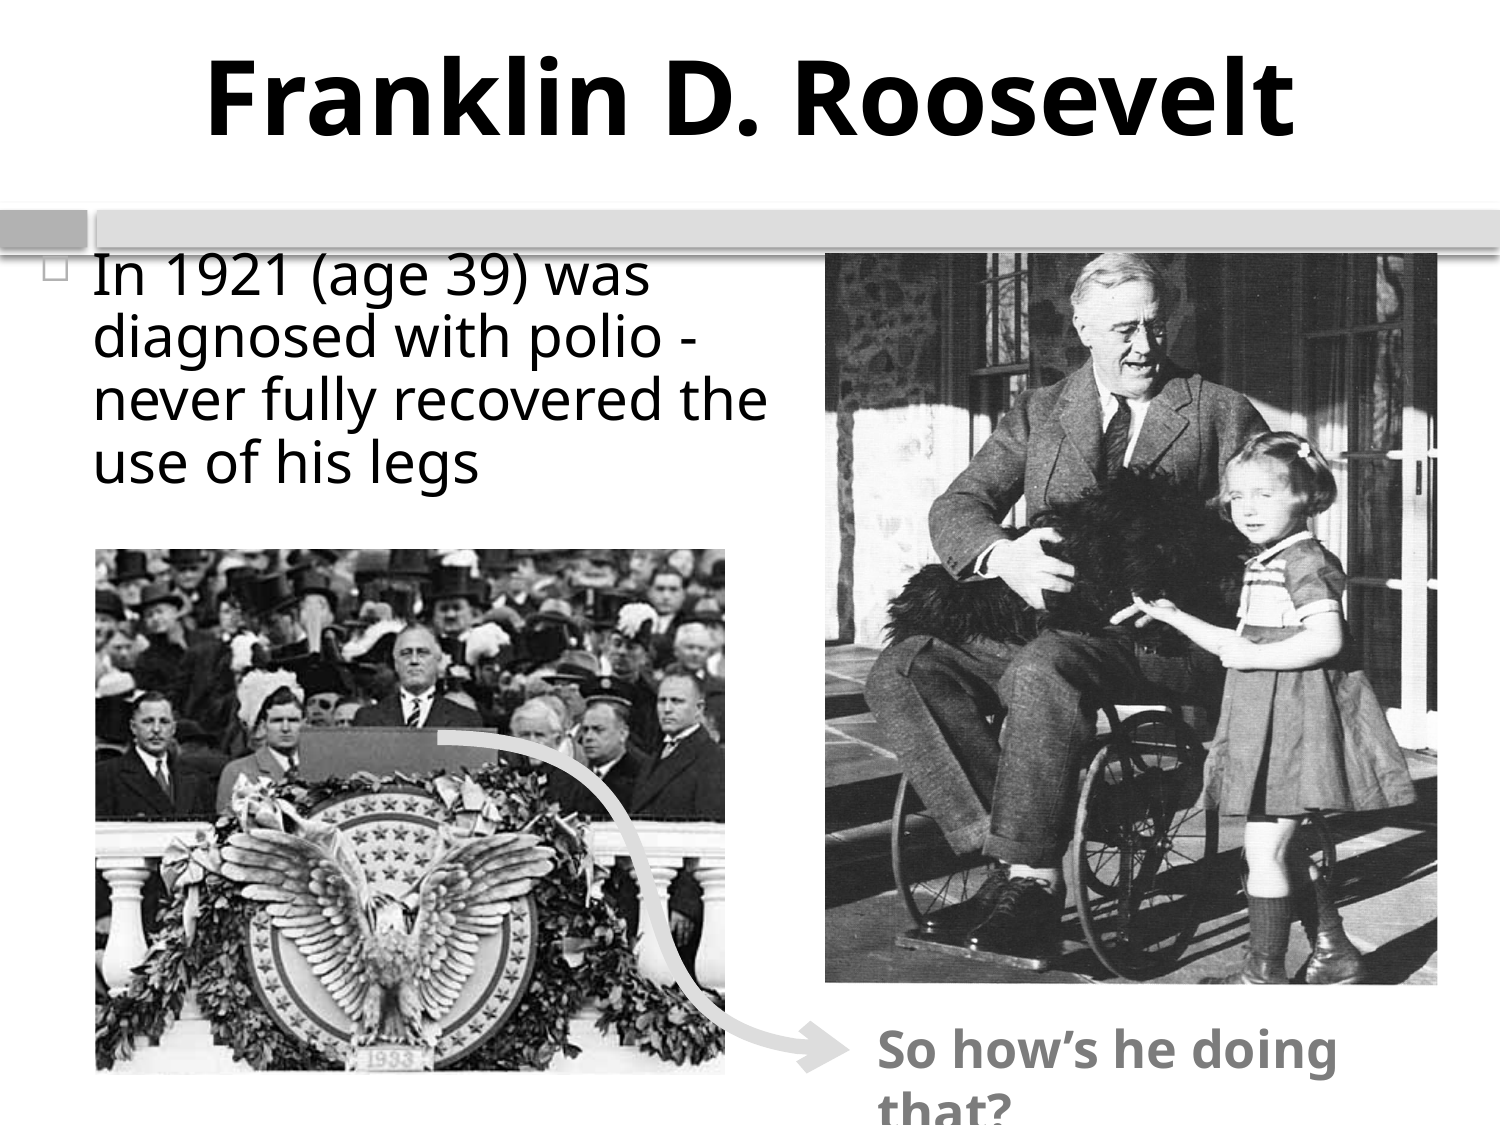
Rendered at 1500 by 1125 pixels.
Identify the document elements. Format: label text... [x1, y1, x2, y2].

list In 1921 (age 39) was diagnosed with polio - never fully recovered the use of his legs [24, 237, 788, 625]
text_box So how’s he doing that? [862, 1009, 1488, 1125]
picture [824, 252, 1438, 988]
picture [94, 549, 726, 1076]
title Franklin D. Roosevelt [75, 0, 1425, 188]
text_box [437, 737, 851, 1051]
